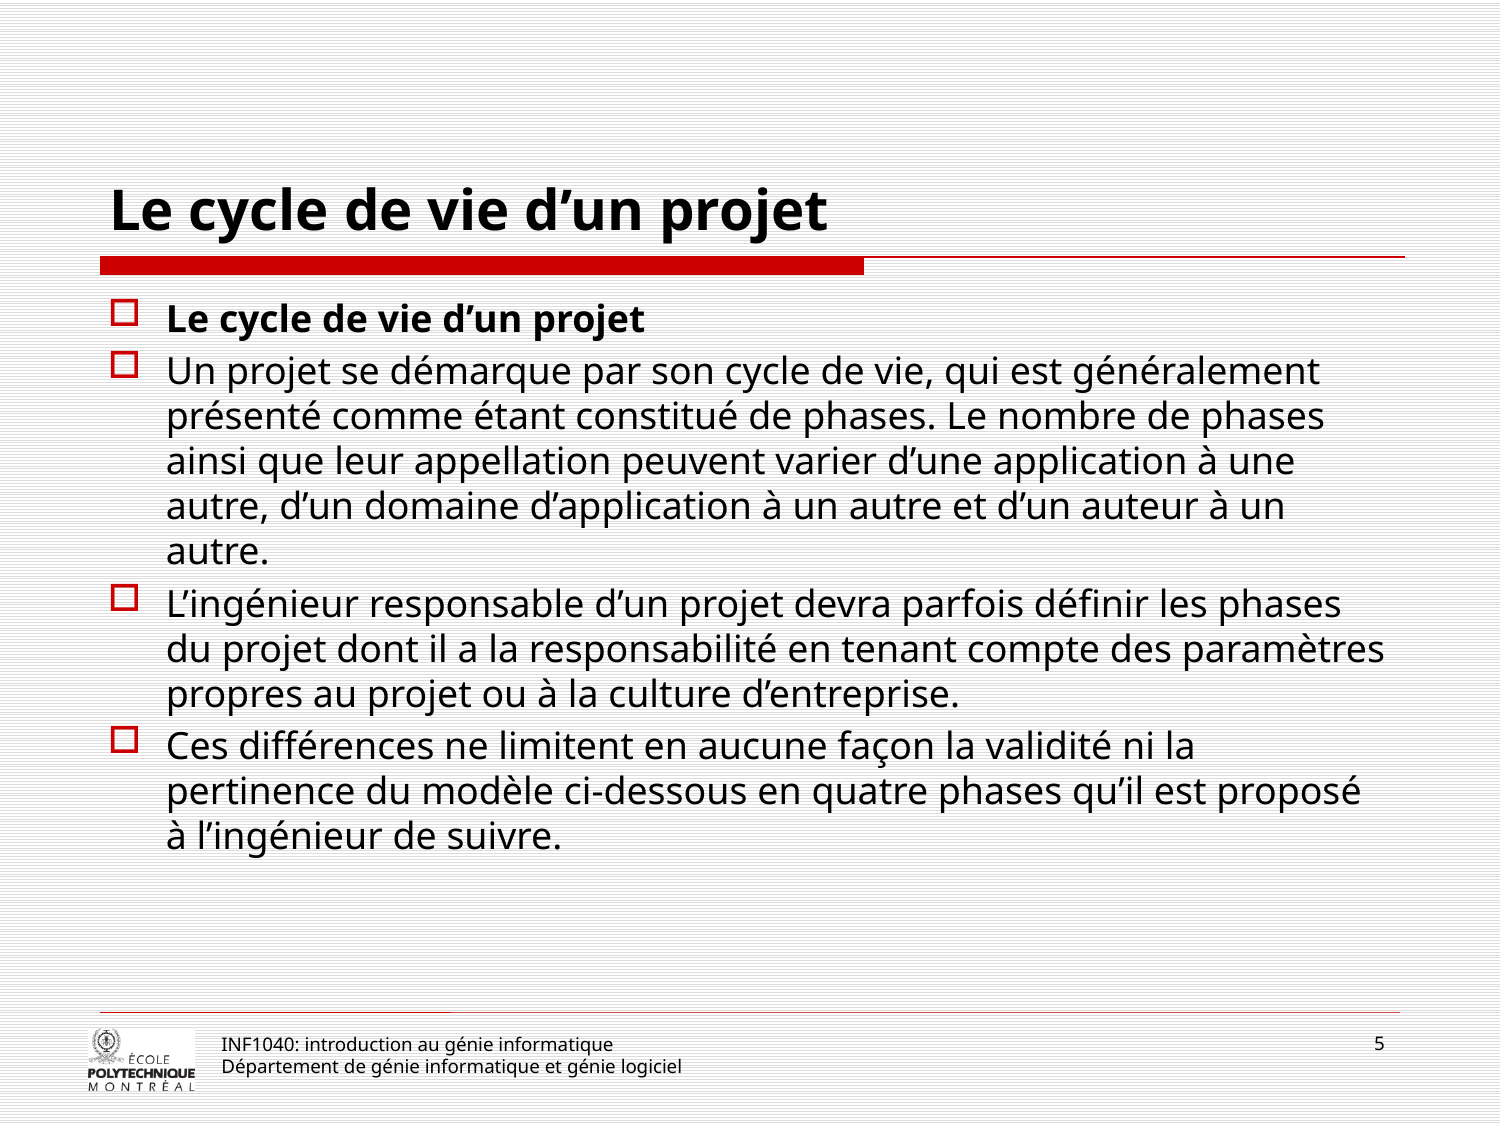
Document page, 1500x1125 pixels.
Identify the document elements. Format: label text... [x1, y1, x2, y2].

slide_number 5 [1074, 1024, 1401, 1103]
footer INF1040: introduction au génie informatique Département de génie informatique et génie logiciel [206, 1024, 988, 1101]
list Le cycle de vie d’un projet Un projet se démarque par son cycle de vie, qui est généralement présenté comme étant constitué de phases. Le nombre de phases ainsi que leur appellation peuvent varier d’une application à une autre, d’un domaine d’application à un autre et d’un auteur à un autre. L’ingénieur responsable d’un projet devra parfois définir les phases du projet dont il a la responsabilité en tenant compte des paramètres propres au projet ou à la culture d’entreprise. Ces différences ne limitent en aucune façon la validité ni la pertinence du modèle ci-dessous en quatre phases qu’il est proposé à l’ingénieur de suivre. [92, 287, 1406, 988]
title Le cycle de vie d’un projet [94, 50, 1407, 250]
picture [88, 1028, 195, 1091]
